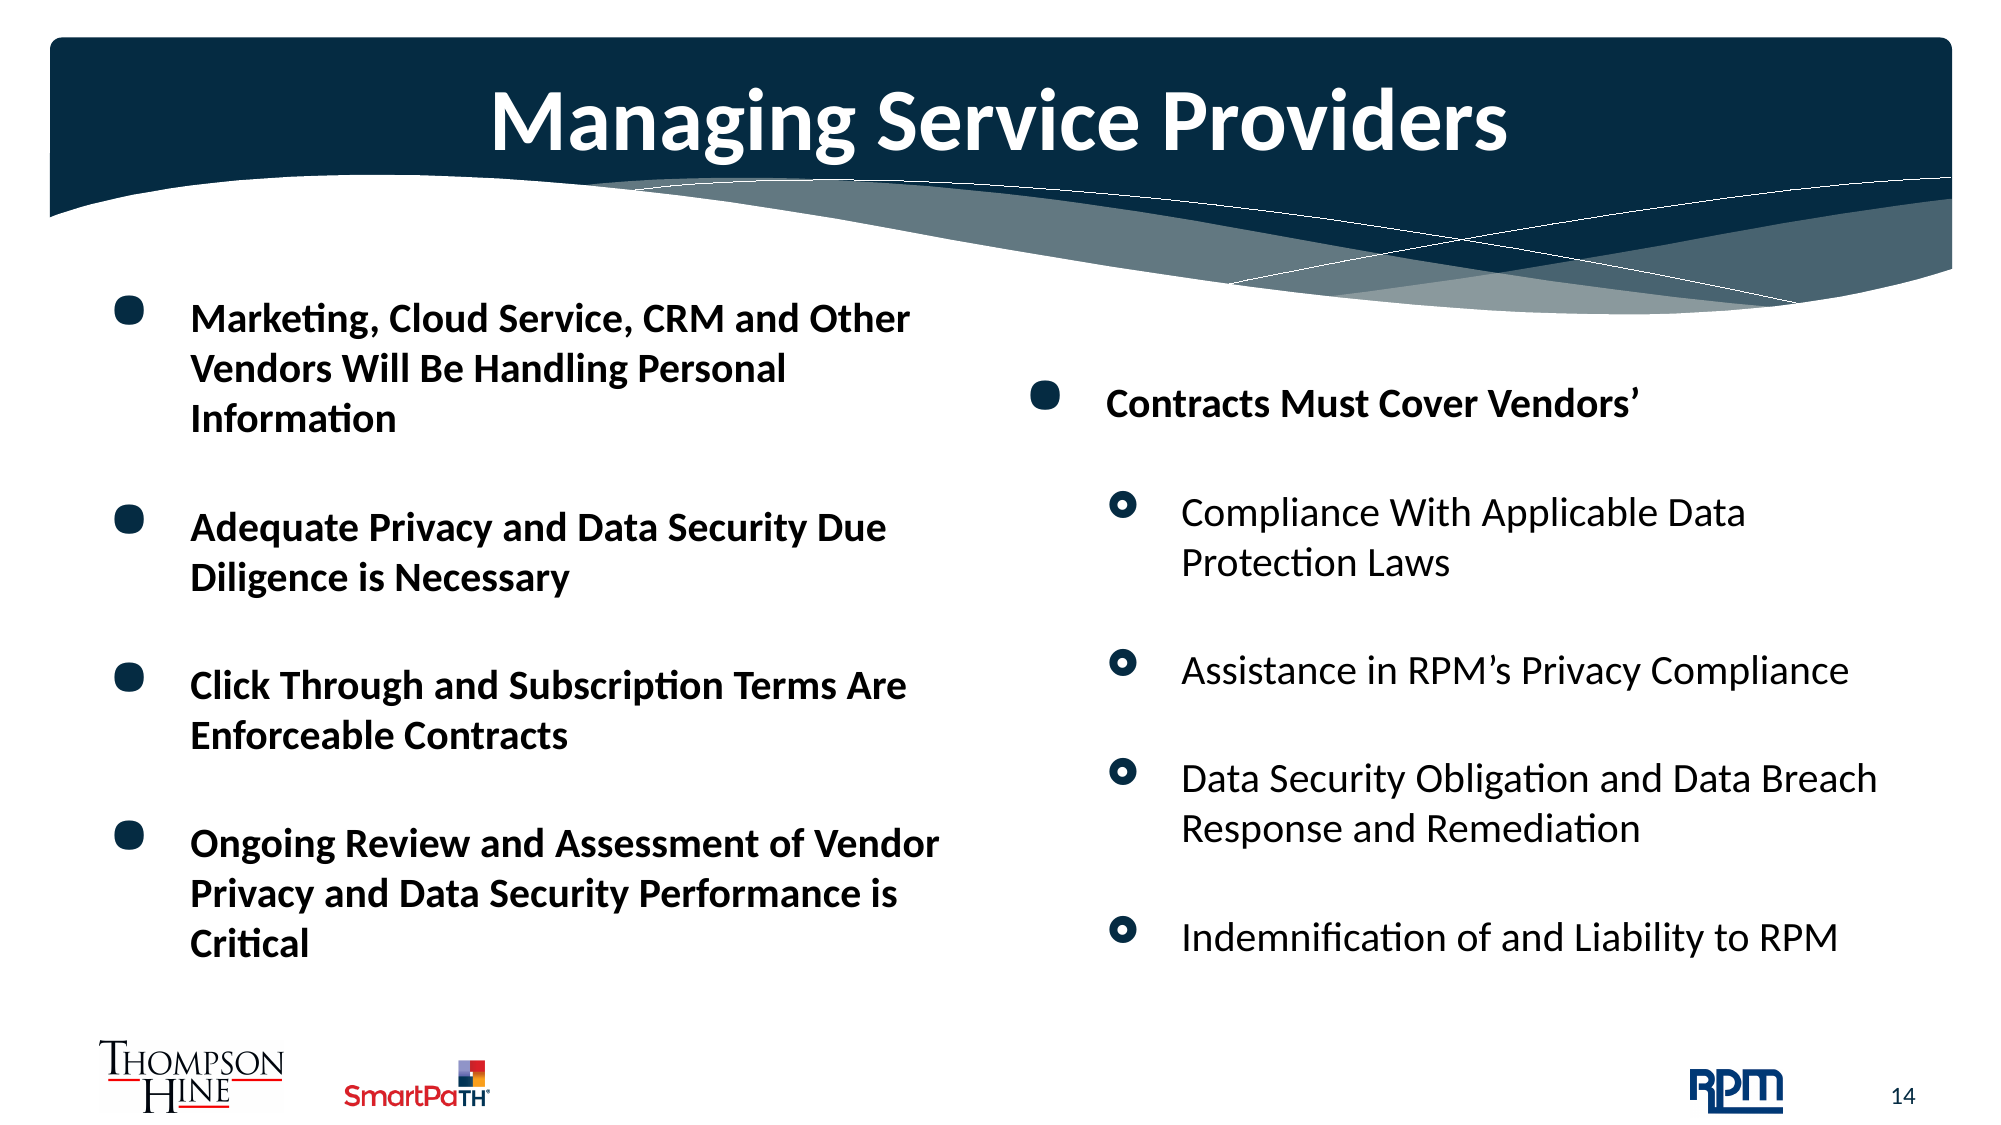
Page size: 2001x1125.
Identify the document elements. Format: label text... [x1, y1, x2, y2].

list Contracts Must Cover Vendors’ Compliance With Applicable Data Protection Laws Assistance in RPM’s Privacy Compliance Data Security Obligation and Data Breach Response and Remediation Indemnification of and Liability to RPM [1015, 368, 1900, 1037]
picture [1690, 1069, 1783, 1118]
picture [340, 1054, 490, 1125]
slide_number 14 [1839, 1065, 1967, 1125]
list Marketing, Cloud Service, CRM and Other Vendors Will Be Handling Personal Information Adequate Privacy and Data Security Due Diligence is Necessary Click Through and Subscription Terms Are Enforceable Contracts Ongoing Review and Assessment of Vendor Privacy and Data Security Performance is Critical [99, 283, 985, 951]
title Managing Service Providers [99, 37, 1900, 193]
picture [99, 1040, 284, 1113]
